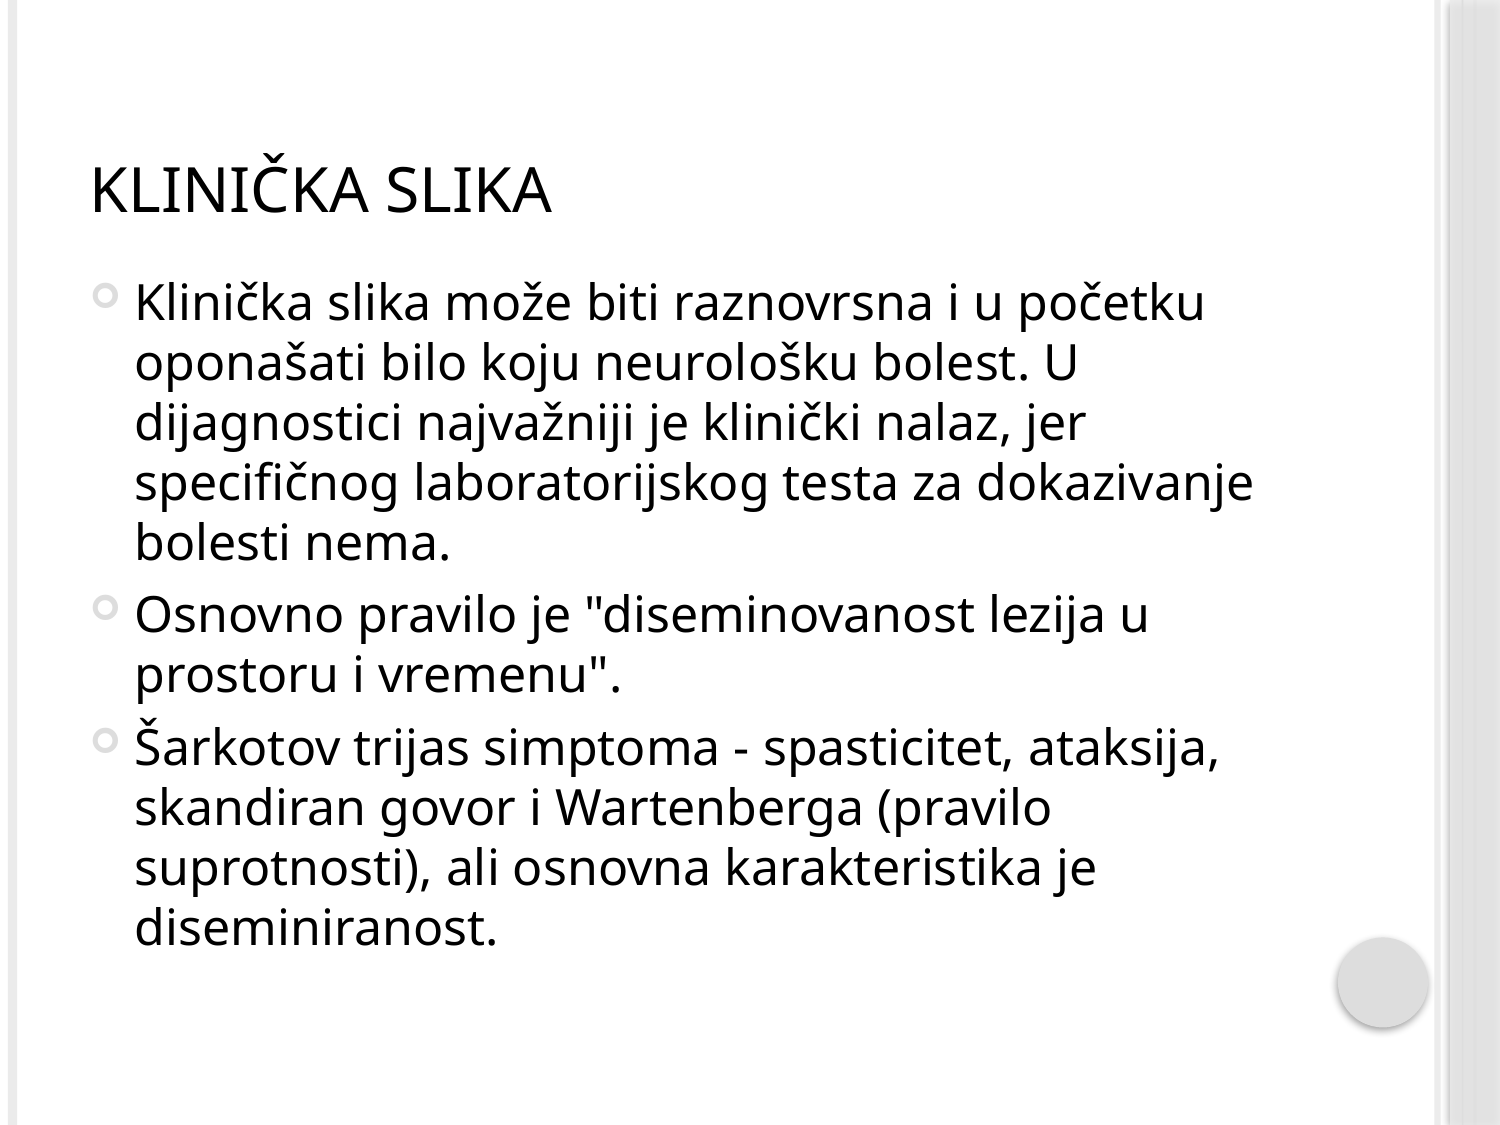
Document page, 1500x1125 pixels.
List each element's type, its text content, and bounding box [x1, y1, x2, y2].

list Klinička slika može biti raznovrsna i u početku oponašati bilo koju neurološku bolest. U dijagnostici najvažniji je klinički nalaz, jer specifičnog laboratorijskog testa za dokazivanje bolesti nema. Osnovno pravilo je "diseminovanost lezija u prostoru i vremenu". Šarkotov trijas simptoma - spasticitet, ataksija, skandiran govor i Wartenberga (pravilo suprotnosti), ali osnovna karakteristika je diseminiranost. [75, 262, 1363, 1062]
title klinička slika [75, 45, 1300, 233]
